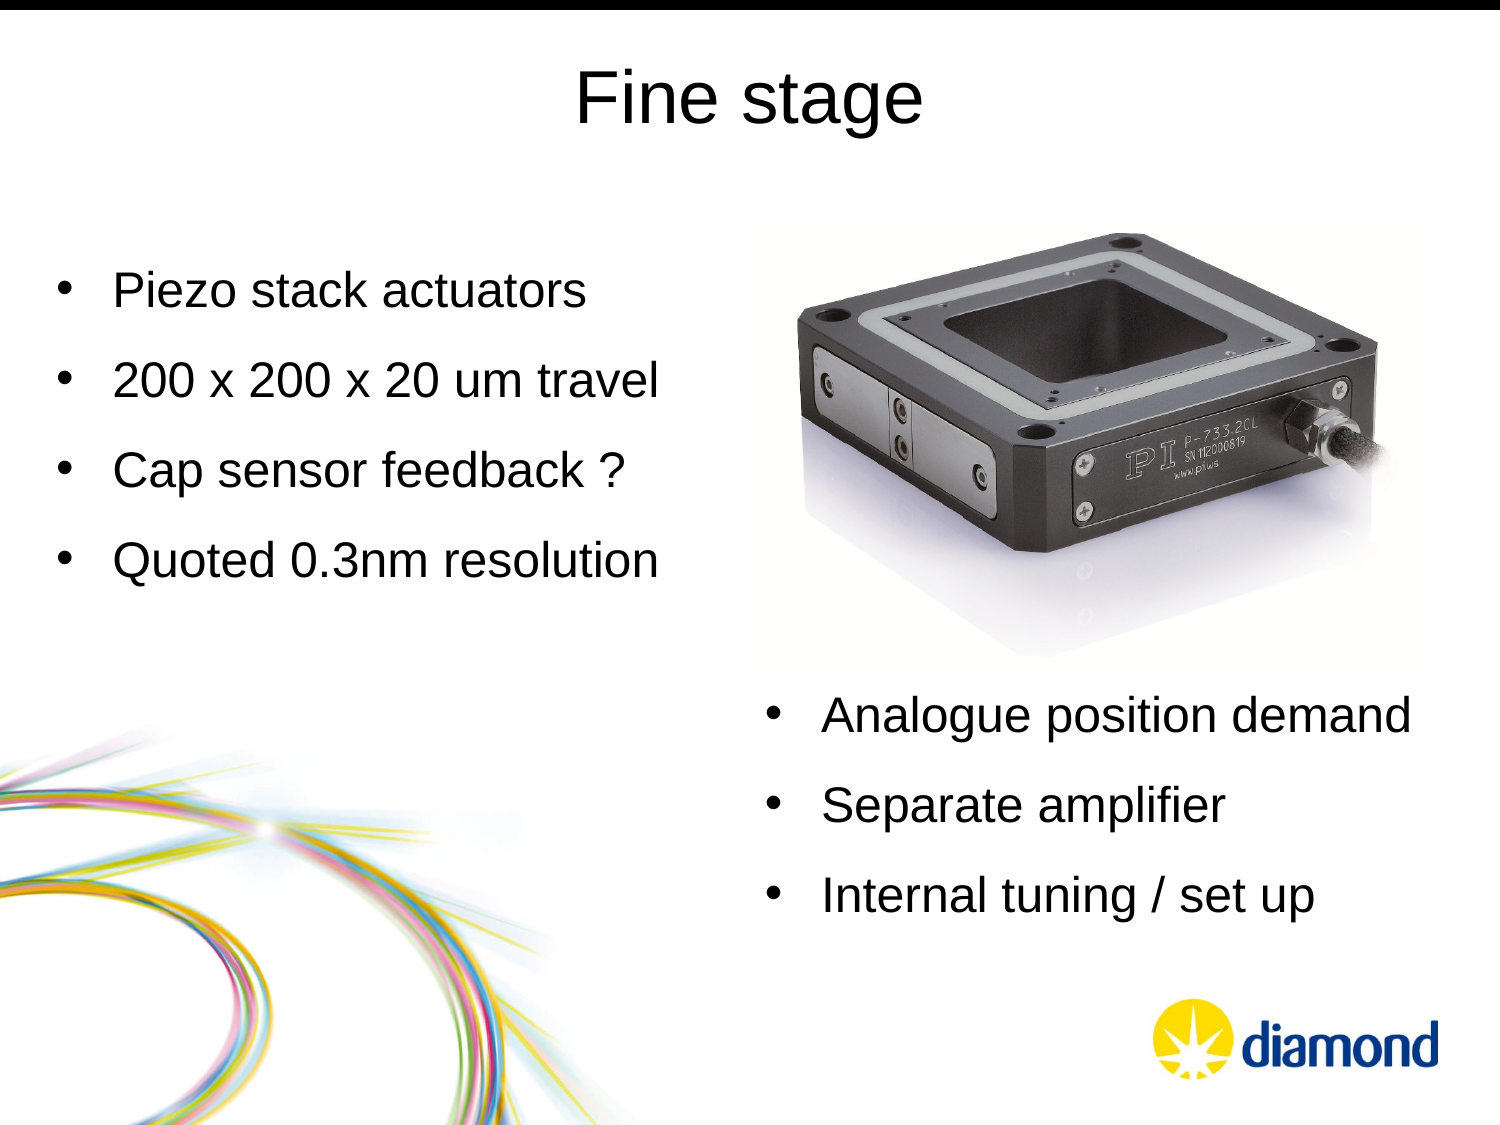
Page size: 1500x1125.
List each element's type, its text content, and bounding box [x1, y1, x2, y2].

text_box Piezo stack actuators 200 x 200 x 20 um travel Cap sensor feedback ? Quoted 0.3nm resolution [41, 219, 727, 595]
title Fine stage [74, 44, 1426, 233]
picture [0, 218, 1438, 1125]
text_box Analogue position demand Separate amplifier Internal tuning / set up [750, 645, 1459, 930]
text_box [0, 0, 1500, 10]
